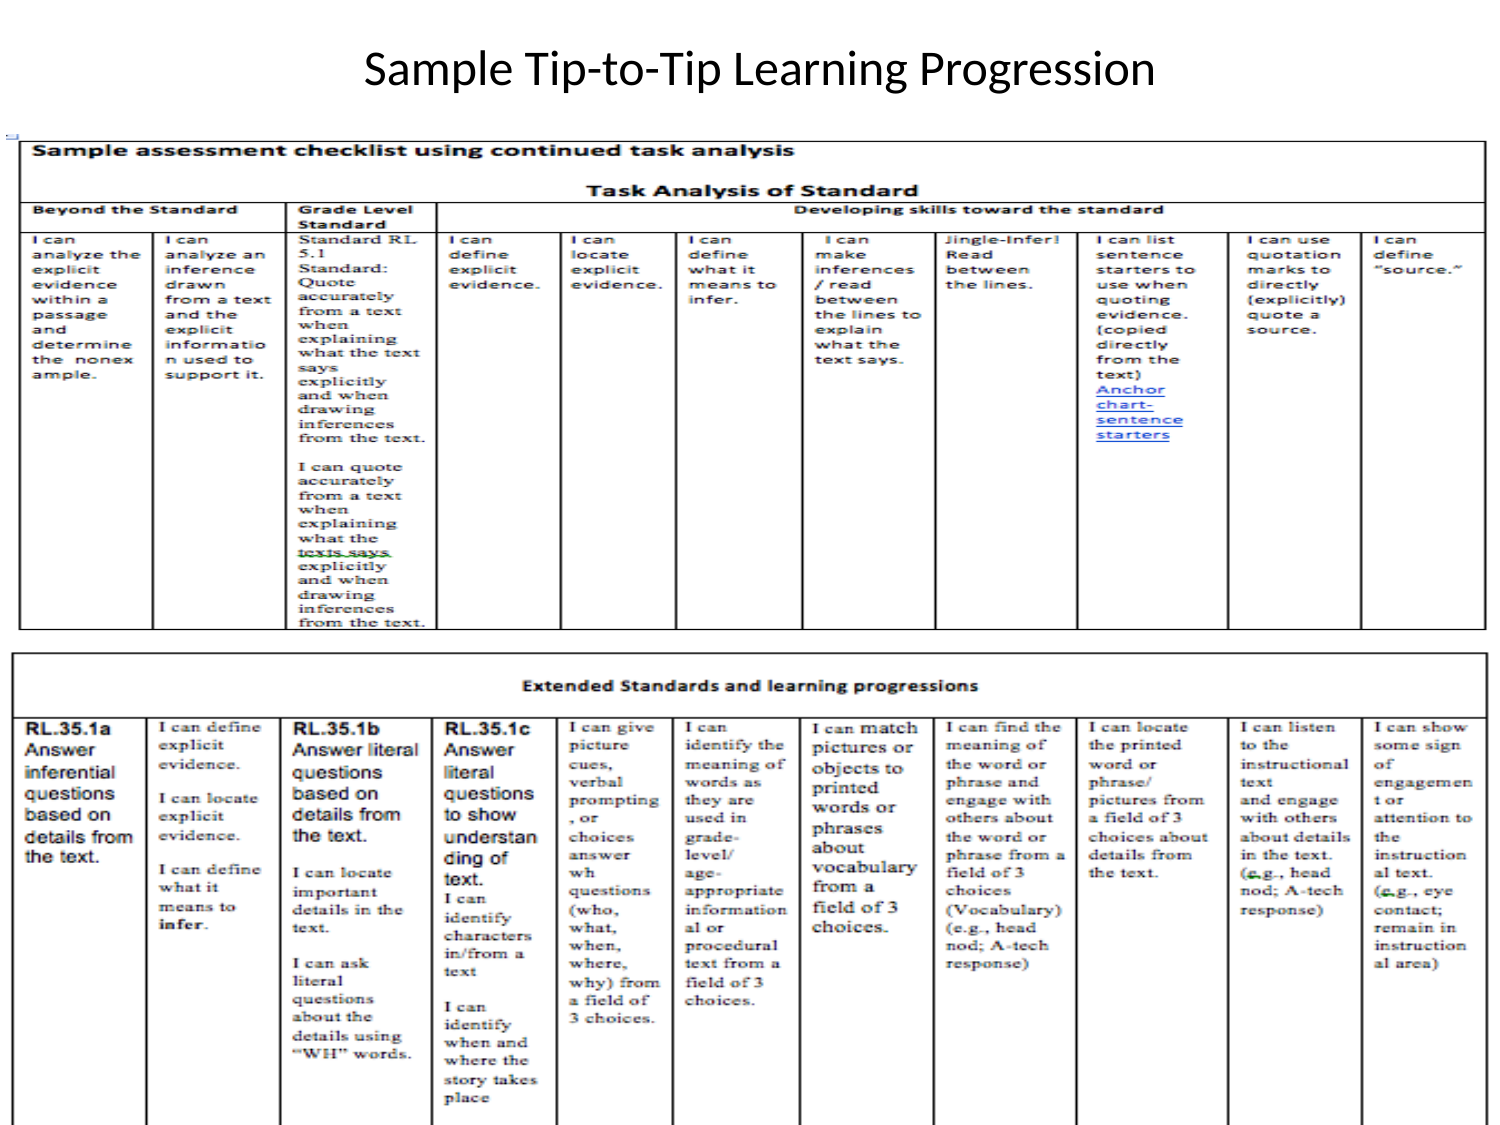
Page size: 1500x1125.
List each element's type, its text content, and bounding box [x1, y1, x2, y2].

picture [1, 134, 1500, 1125]
title Sample Tip-to-Tip Learning Progression [85, 0, 1436, 133]
